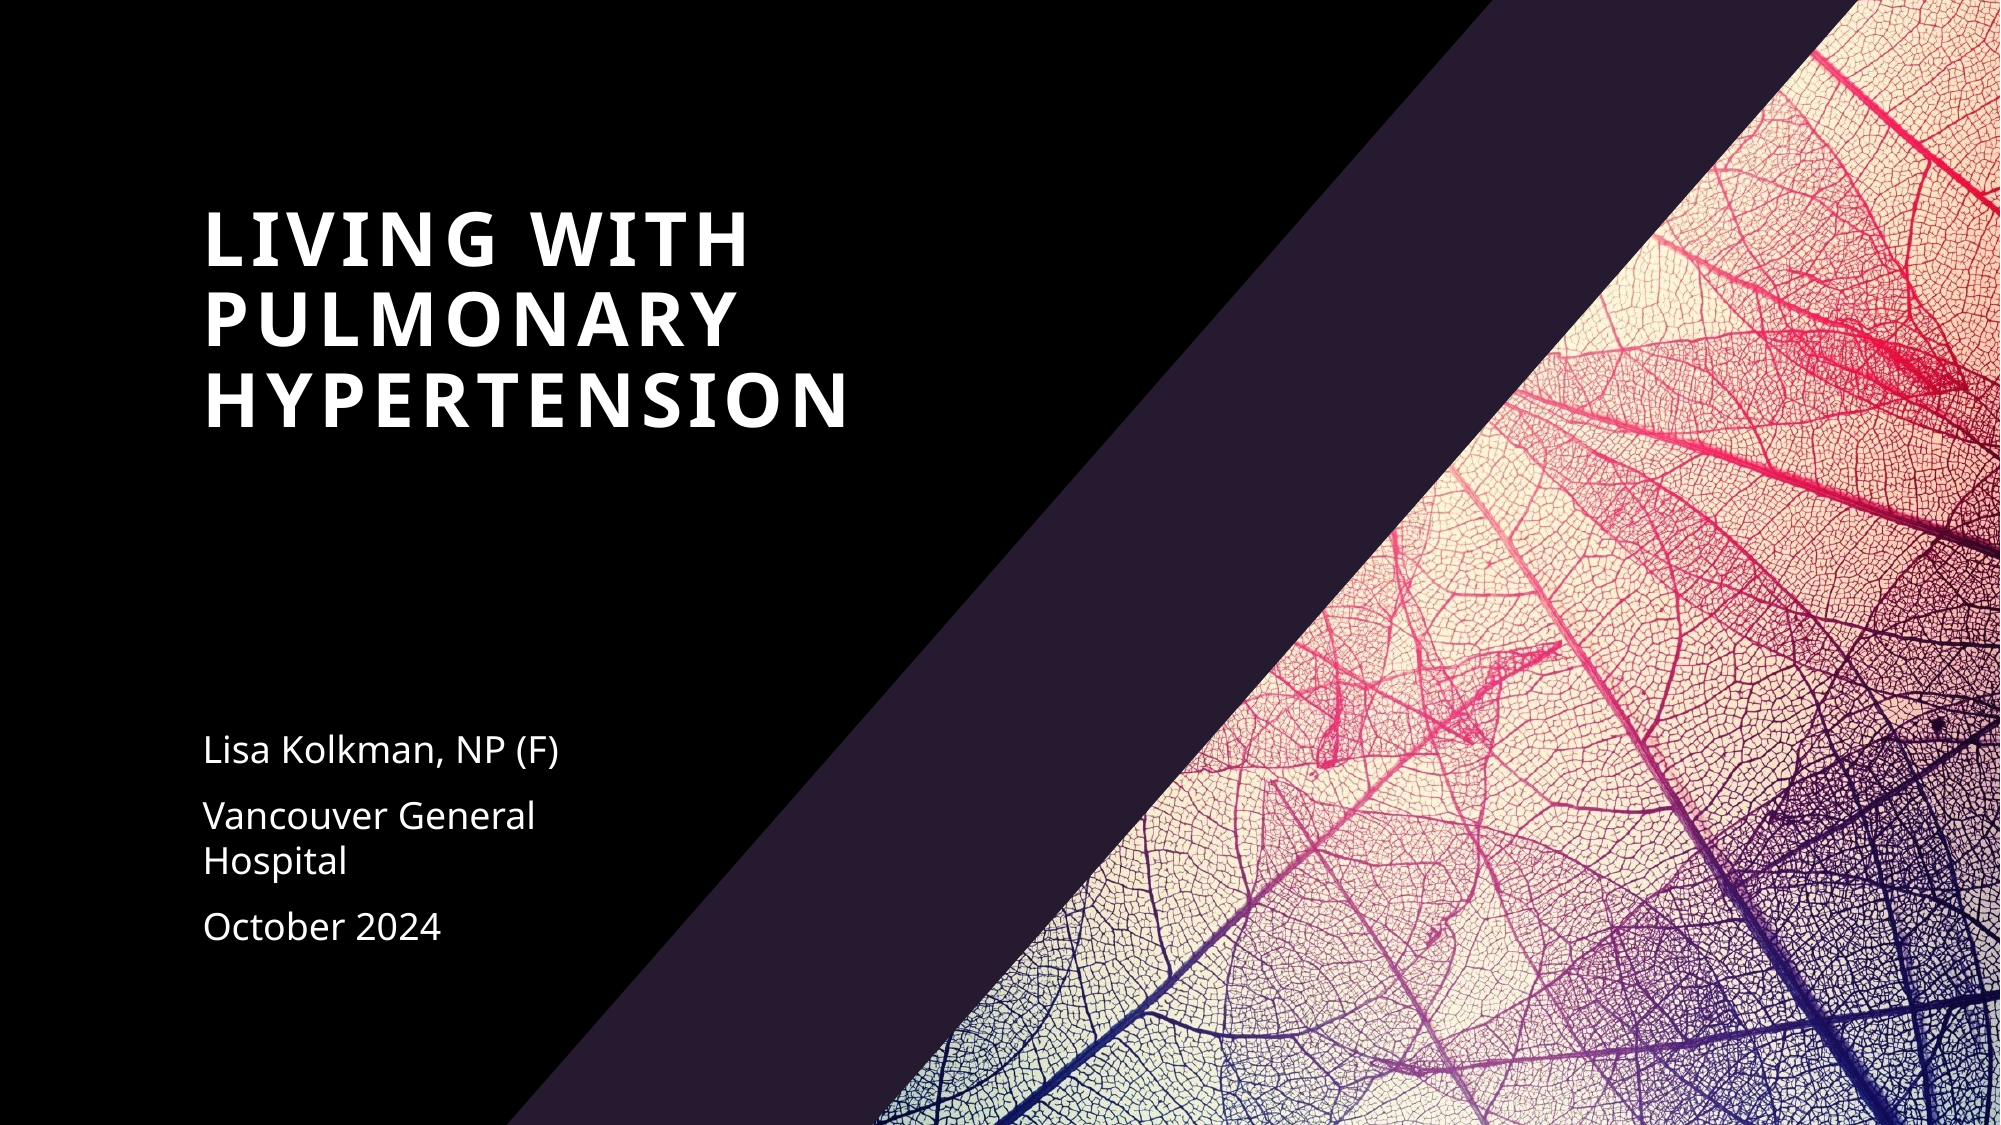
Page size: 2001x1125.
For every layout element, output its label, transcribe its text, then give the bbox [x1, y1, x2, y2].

subtitle Lisa Kolkman, NP (F) Vancouver General Hospital October 2024 [187, 715, 627, 956]
title Living with pulmonary hypertension [187, 193, 872, 563]
text_box [505, 706, 872, 1125]
picture [872, 0, 2000, 1125]
text_box [0, 0, 872, 1125]
